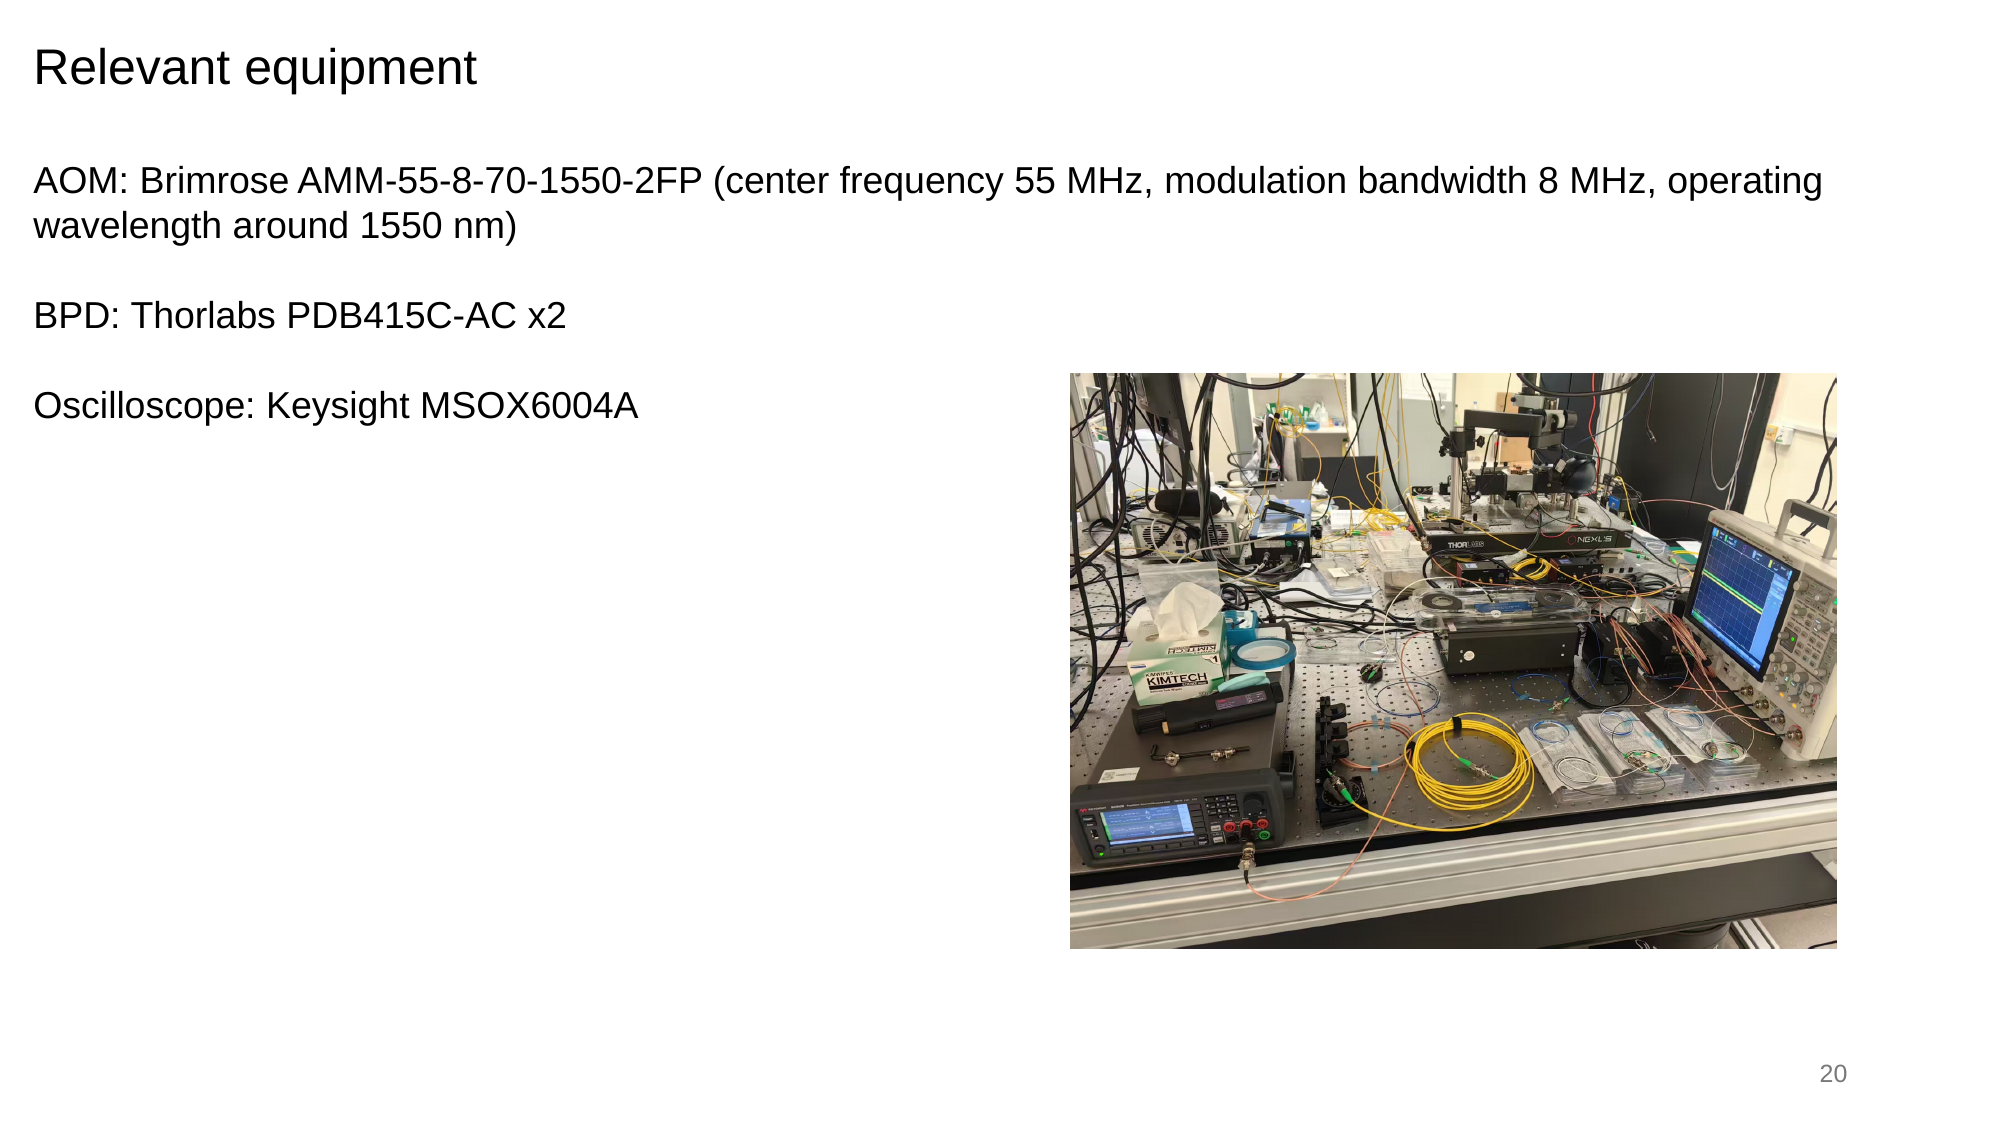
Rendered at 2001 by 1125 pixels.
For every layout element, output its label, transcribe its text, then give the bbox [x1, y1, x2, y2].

picture [1070, 373, 1837, 949]
text_box AOM: Brimrose AMM-55-8-70-1550-2FP (center frequency 55 MHz, modulation bandwidth 8 MHz, operating wavelength around 1550 nm) BPD: Thorlabs PDB415C-AC x2 Oscilloscope: Keysight MSOX6004A [18, 103, 1944, 434]
text_box Relevant equipment [18, 27, 1413, 103]
slide_number 20 [1412, 1042, 1863, 1103]
